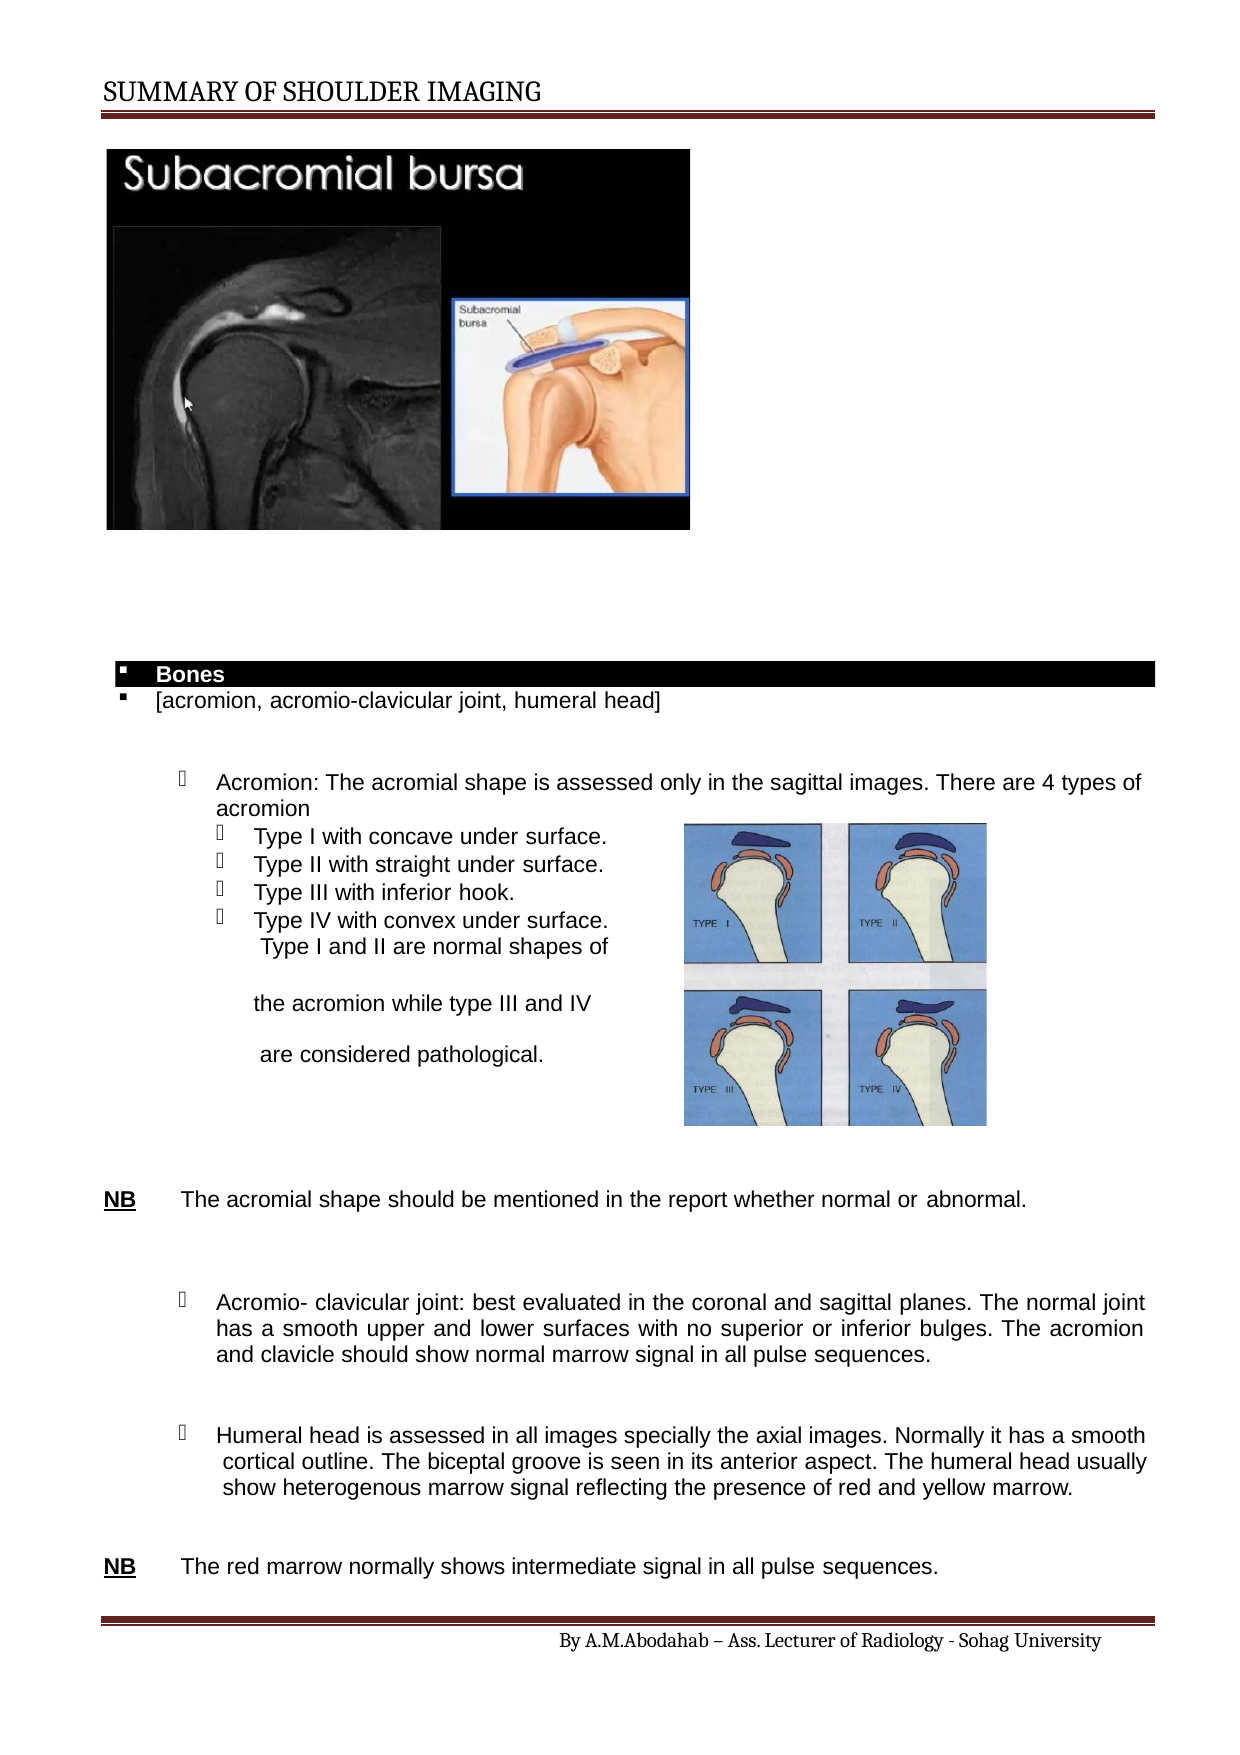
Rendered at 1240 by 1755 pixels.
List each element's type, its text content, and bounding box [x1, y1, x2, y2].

text_box NB The acromial shape should be mentioned in the report whether normal or abnormal. [101, 1182, 1030, 1213]
text_box SUMMARY OF SHOULDER IMAGING [101, 70, 553, 108]
text_box Acromio- clavicular joint: best evaluated in the coronal and sagittal planes. The normal joint has a smooth upper and lower surfaces with no superior or inferior bulges. The acromion and clavicle should show normal marrow signal in all pulse sequences. Humeral head is assessed in all images specially the axial images. Normally it has a smooth cortical outline. The biceptal groove is seen in its anterior aspect. The humeral head usually show heterogenous marrow signal reflecting the presence of red and yellow marrow. NB The red marrow normally shows intermediate signal in all pulse sequences. [101, 1286, 1154, 1580]
text_box [684, 823, 987, 1126]
text_box [acromion, acromio-clavicular joint, humeral head] Acromion: The acromial shape is assessed only in the sagittal images. There are 4 types of acromion Type I with concave under surface. Type II with straight under surface. Type III with inferior hook. Type IV with convex under surface. Type I and II are normal shapes of the acromion while type III and IV are considered pathological. [116, 683, 1154, 1067]
text_box [106, 149, 691, 530]
text_box Bones [115, 661, 1156, 687]
footer By A.M.Abodahab – Ass. Lecturer of Radiology - Sohag University [557, 1625, 1145, 1755]
